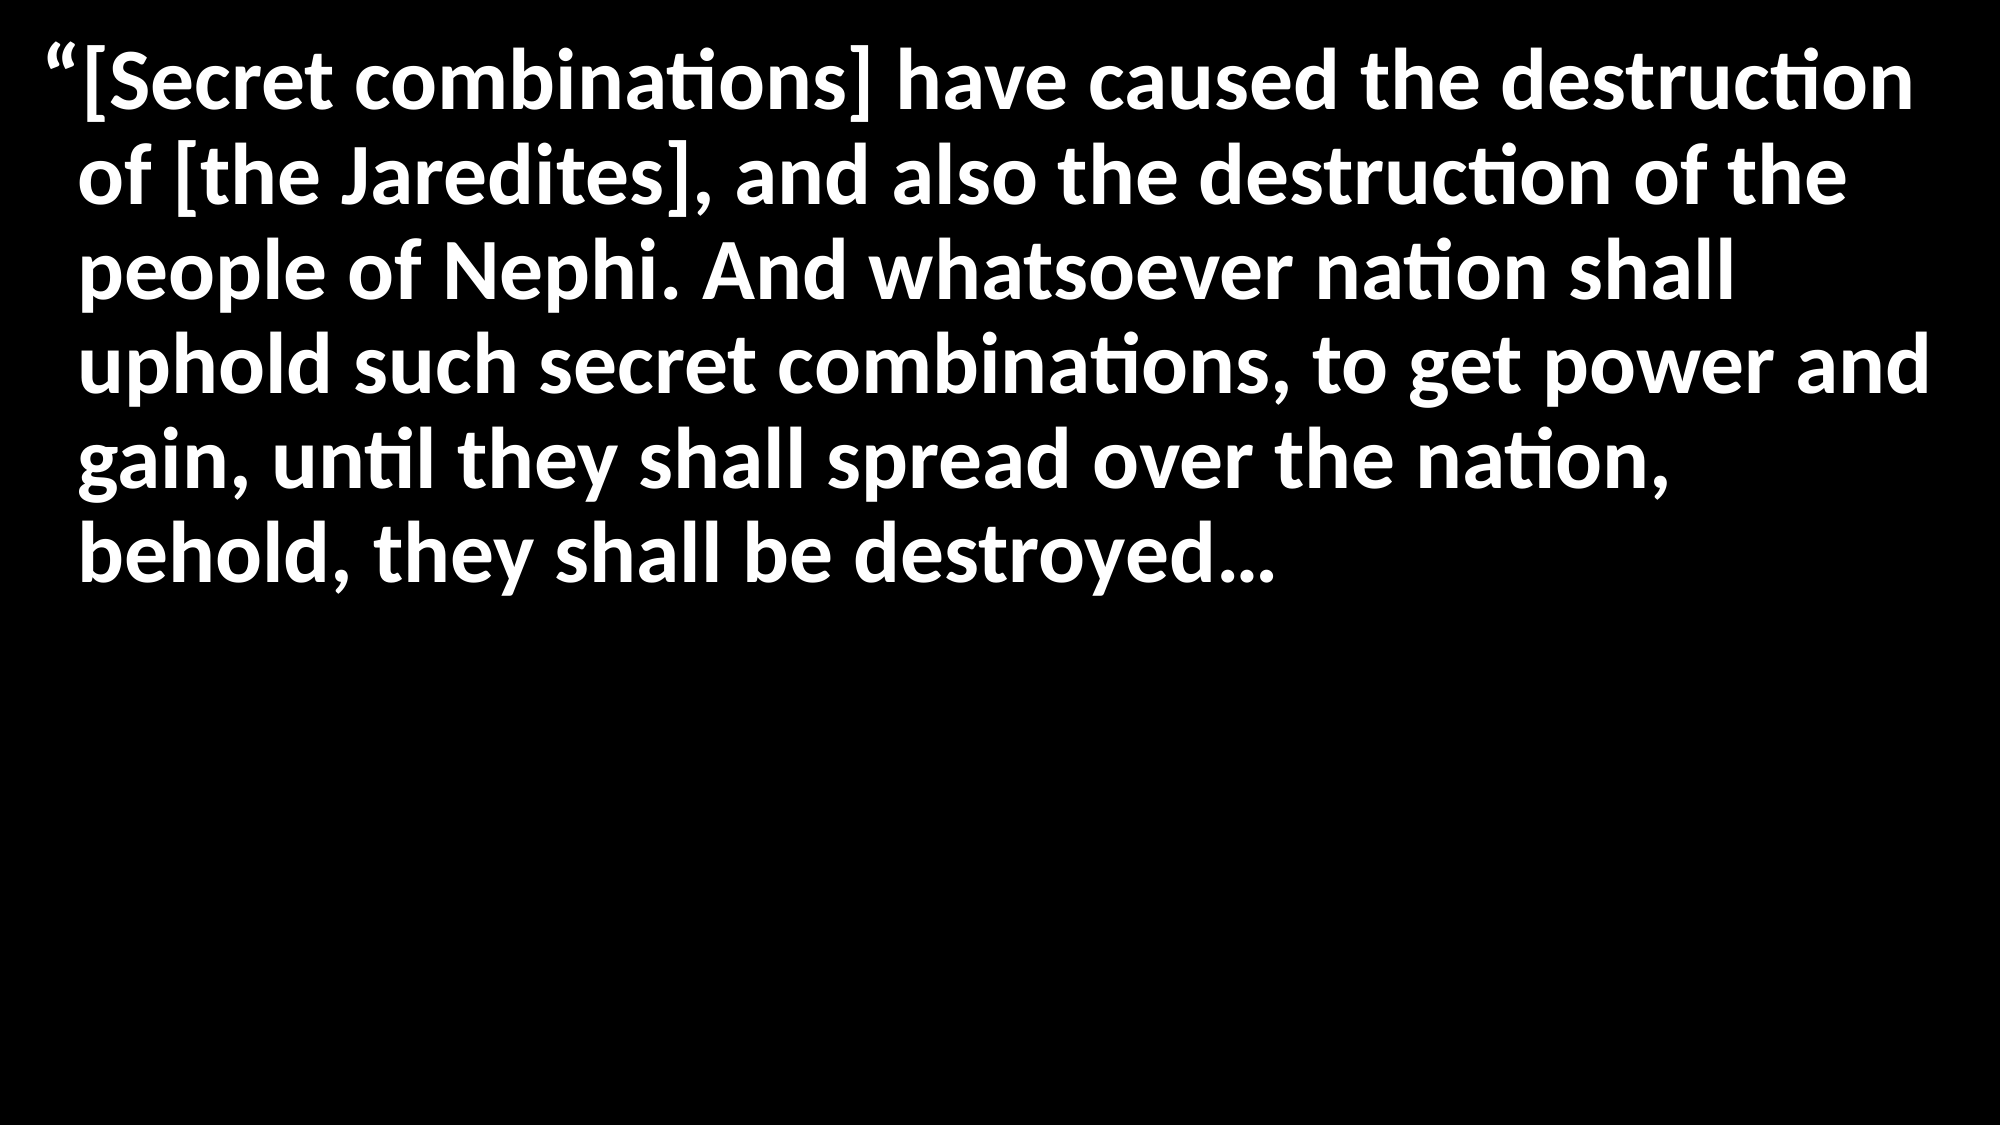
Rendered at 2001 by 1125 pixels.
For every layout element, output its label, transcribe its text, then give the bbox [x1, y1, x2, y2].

text_box “[Secret combinations] have caused the destruction of [the Jaredites], and also the destruction of the people of Nephi. And whatsoever nation shall uphold such secret combinations, to get power and gain, until they shall spread over the nation, behold, they shall be destroyed… [26, 22, 1974, 609]
